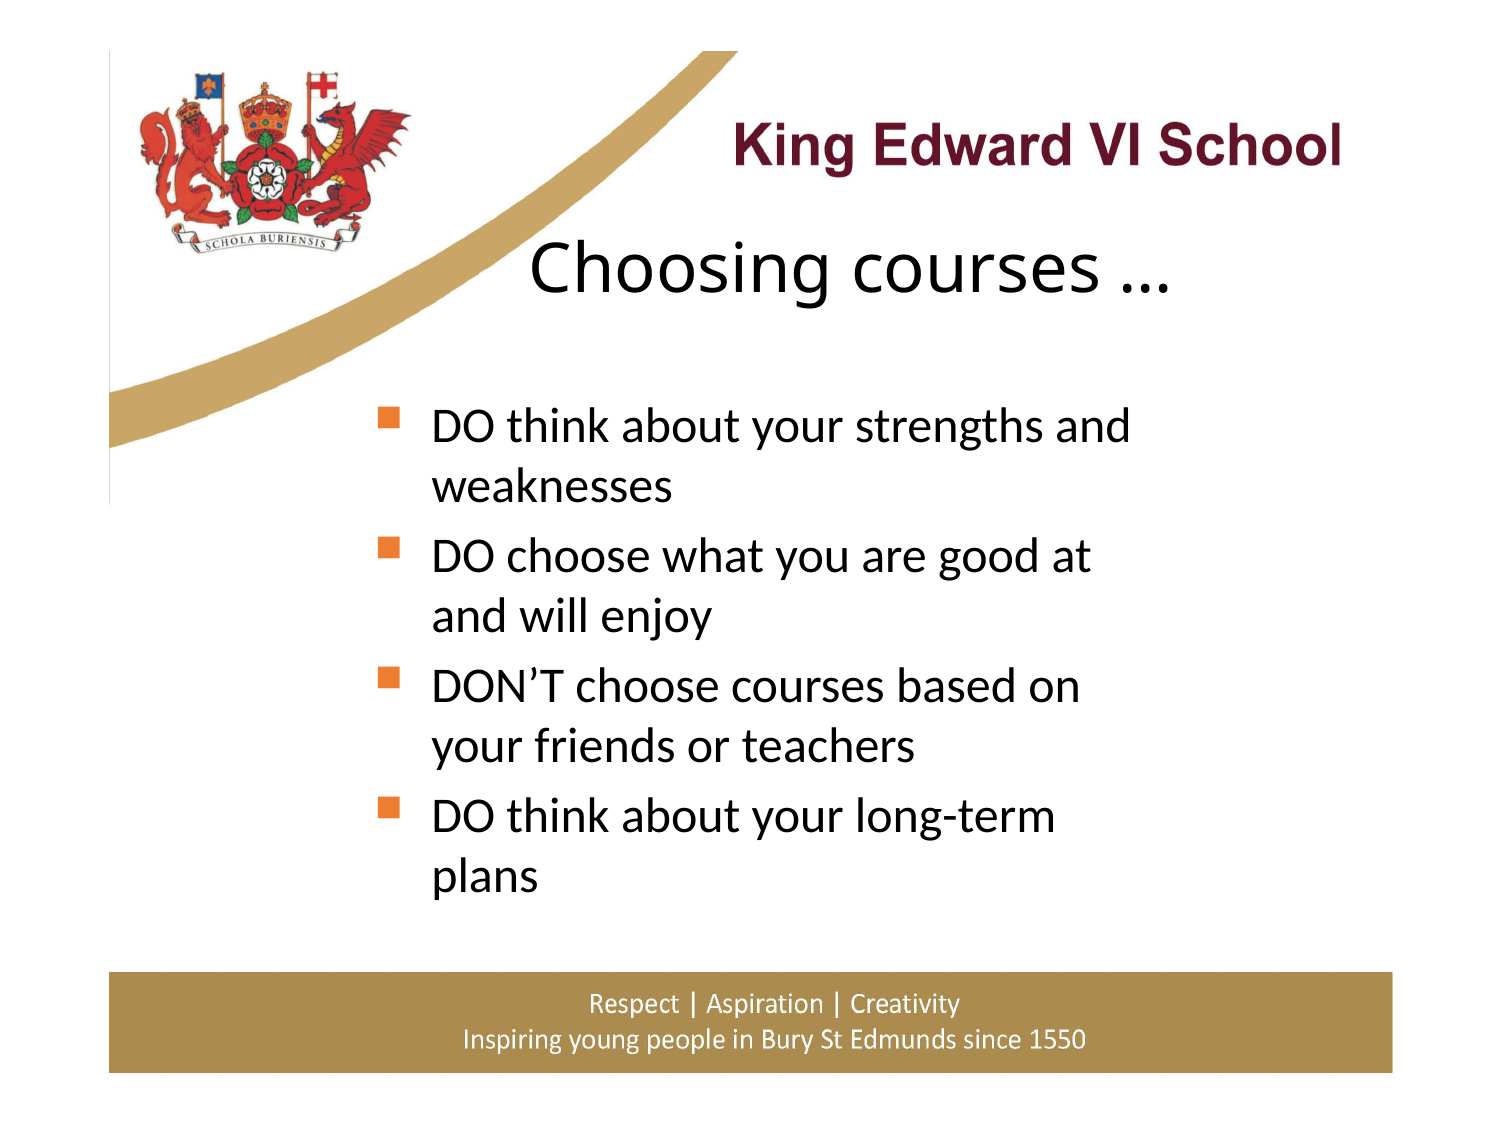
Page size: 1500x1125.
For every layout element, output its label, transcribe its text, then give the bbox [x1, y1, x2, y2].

text_box DO think about your strengths and weaknesses DO choose what you are good at and will enjoy DON’T choose courses based on your friends or teachers DO think about your long-term plans [360, 385, 1175, 657]
title Choosing courses … [513, 196, 1500, 345]
picture [0, 0, 1500, 1125]
